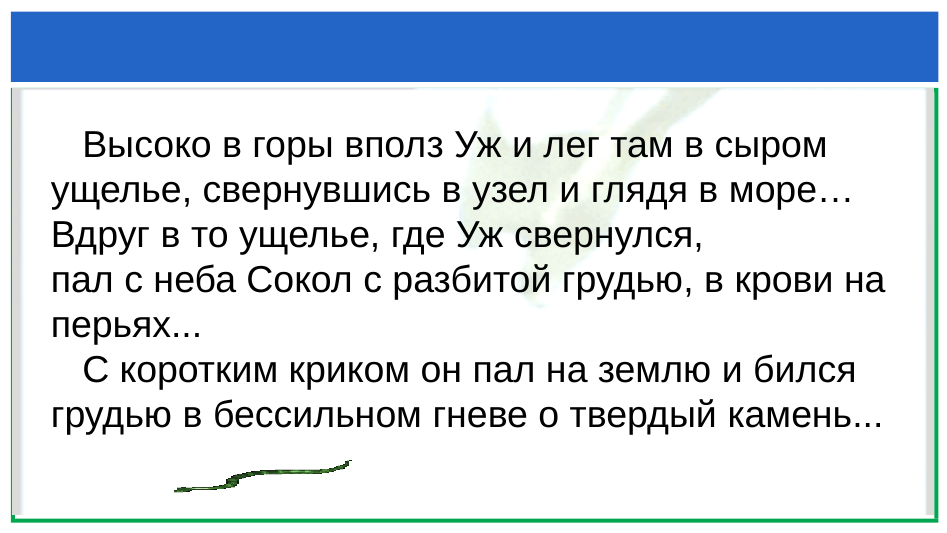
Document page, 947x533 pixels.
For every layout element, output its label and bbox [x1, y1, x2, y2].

picture [12, 88, 935, 515]
